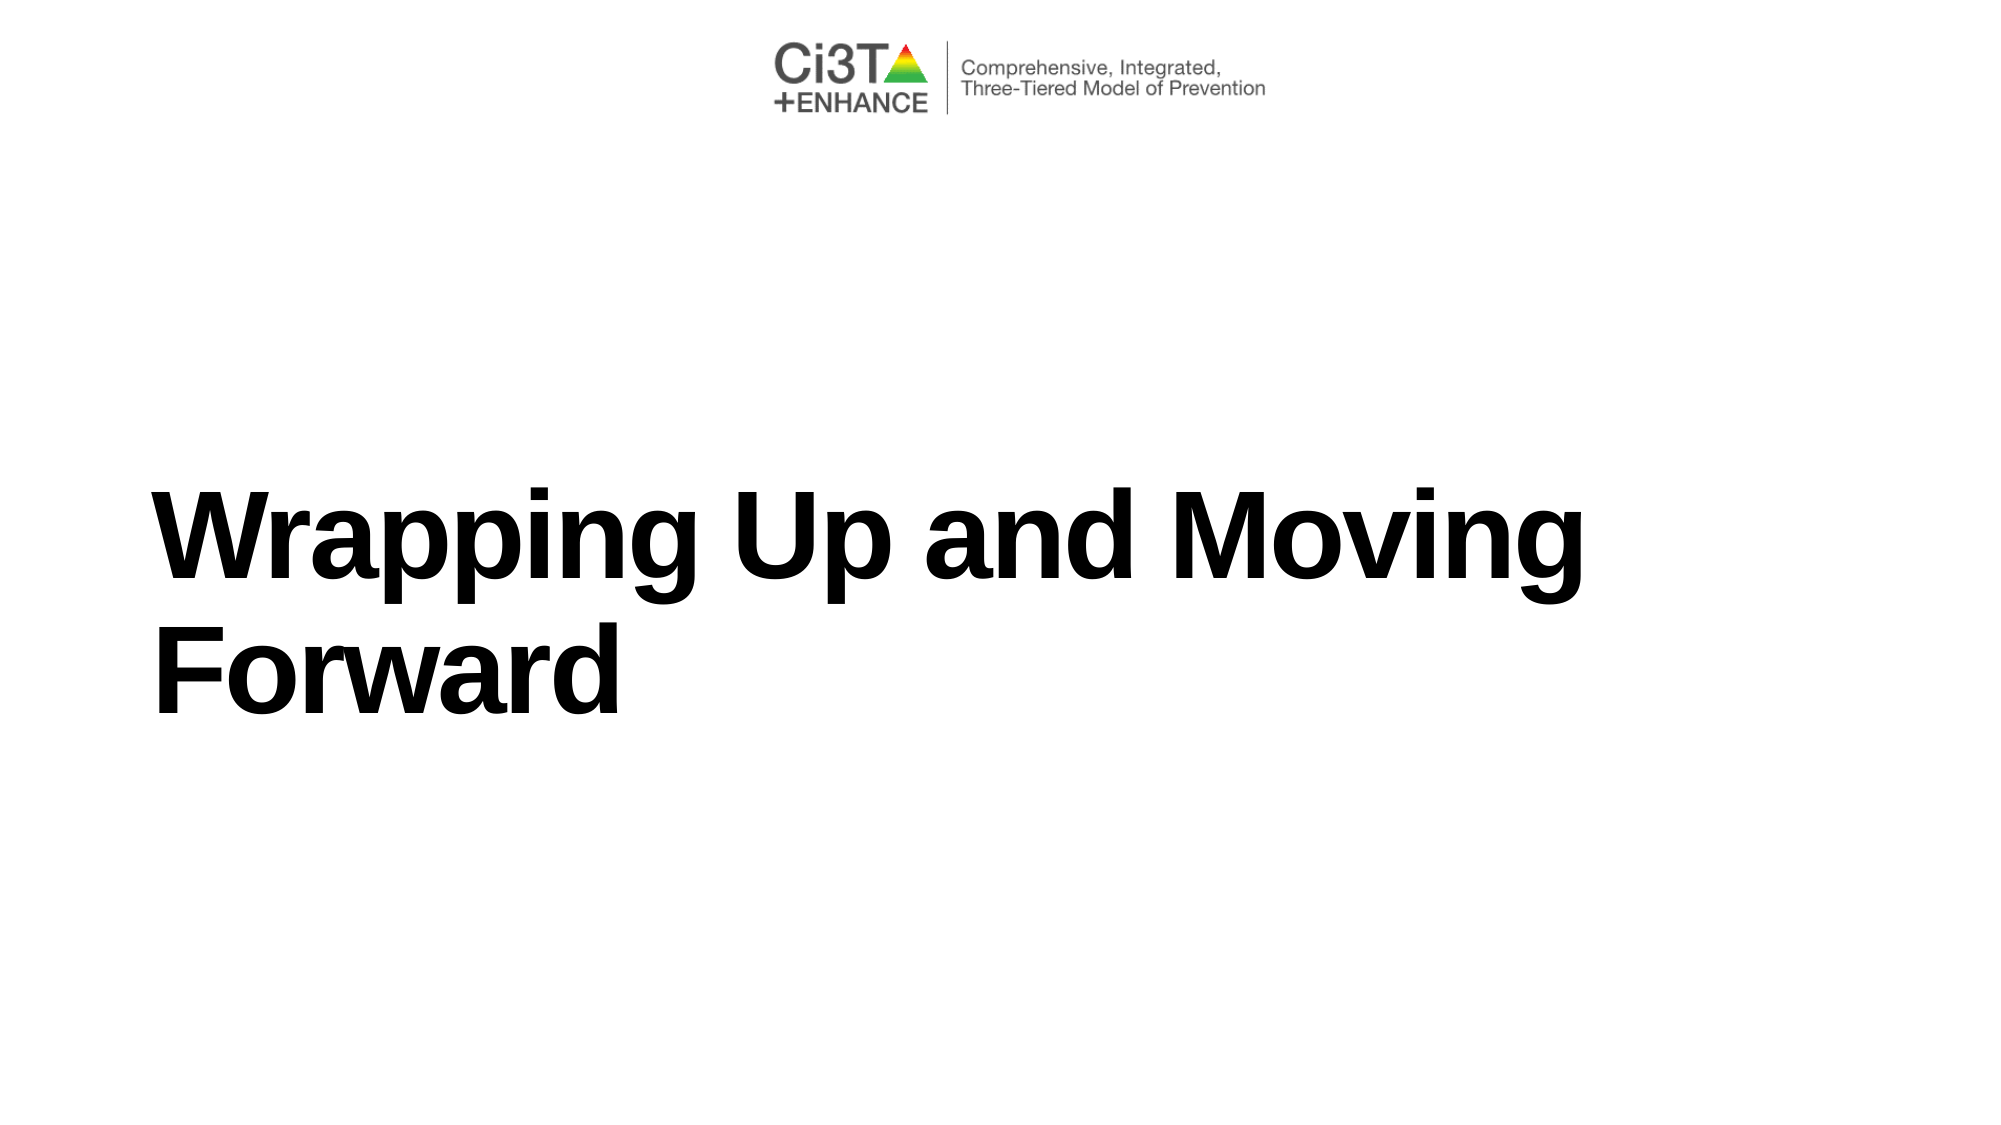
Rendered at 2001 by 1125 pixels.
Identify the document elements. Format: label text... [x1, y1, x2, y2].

picture [759, 34, 1289, 126]
title Wrapping Up and Moving Forward [136, 280, 1862, 749]
